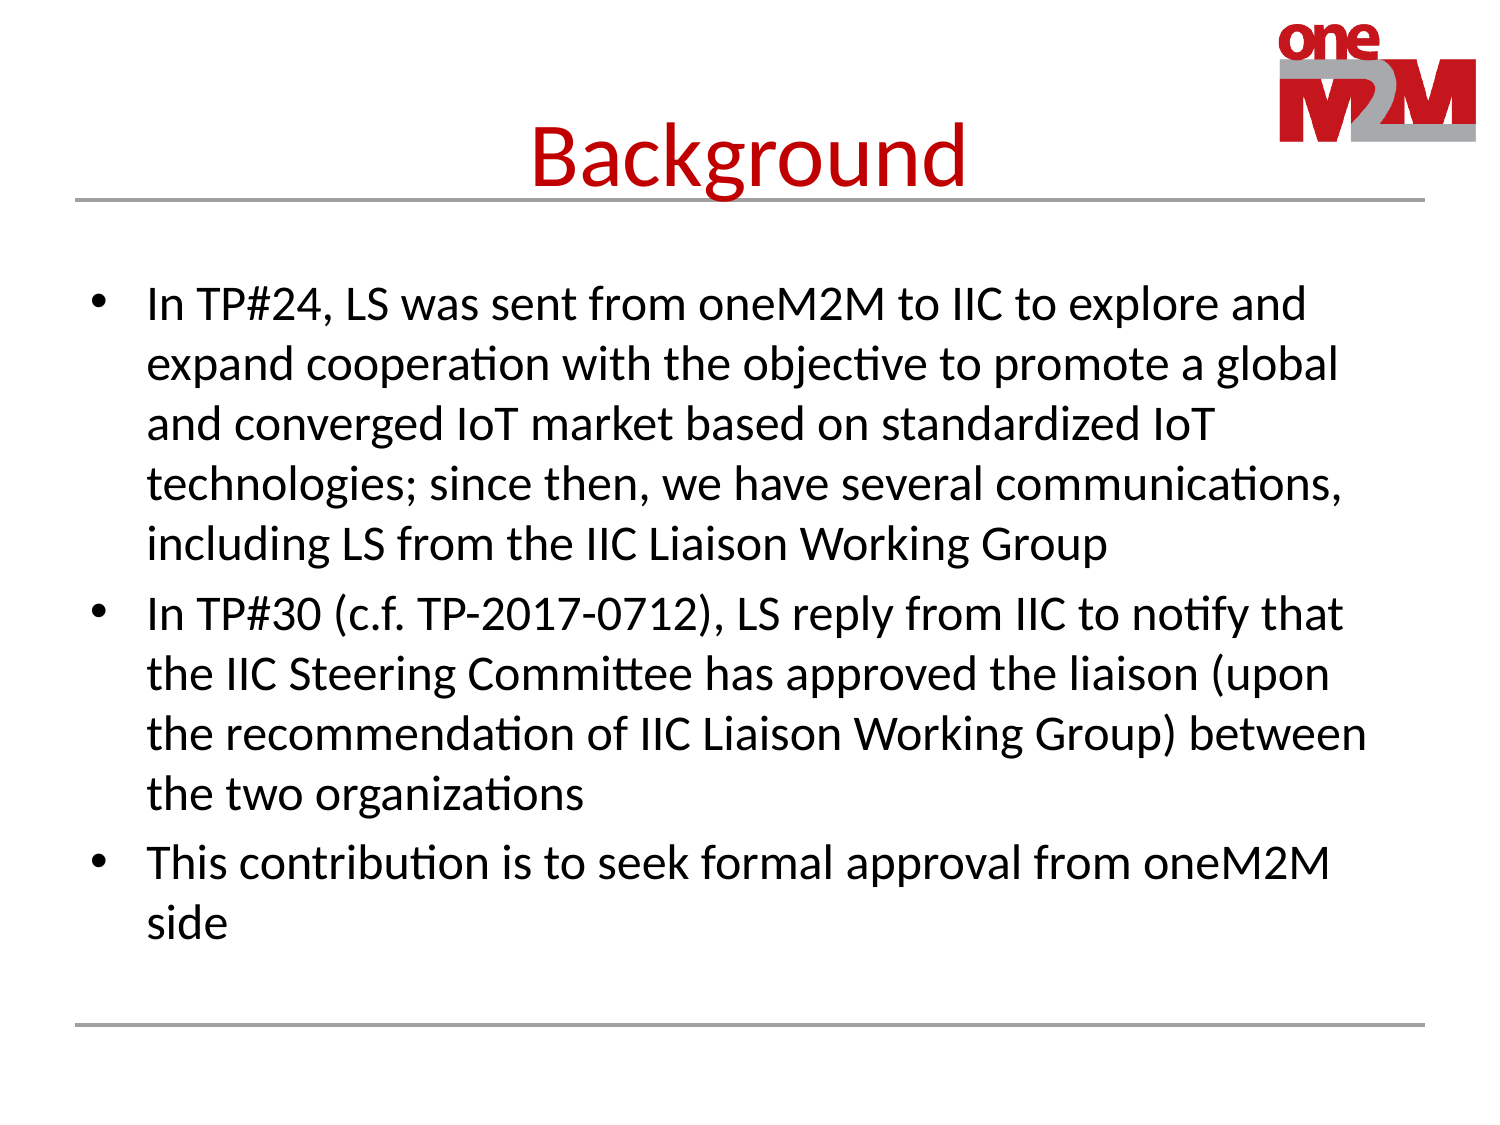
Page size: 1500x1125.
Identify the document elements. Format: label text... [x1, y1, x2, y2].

list In TP#24, LS was sent from oneM2M to IIC to explore and expand cooperation with the objective to promote a global and converged IoT market based on standardized IoT technologies; since then, we have several communications, including LS from the IIC Liaison Working Group In TP#30 (c.f. TP-2017-0712), LS reply from IIC to notify that the IIC Steering Committee has approved the liaison (upon the recommendation of IIC Liaison Working Group) between the two organizations This contribution is to seek formal approval from oneM2M side [75, 262, 1425, 1005]
title Background [75, 87, 1425, 262]
picture [1254, 0, 1500, 168]
